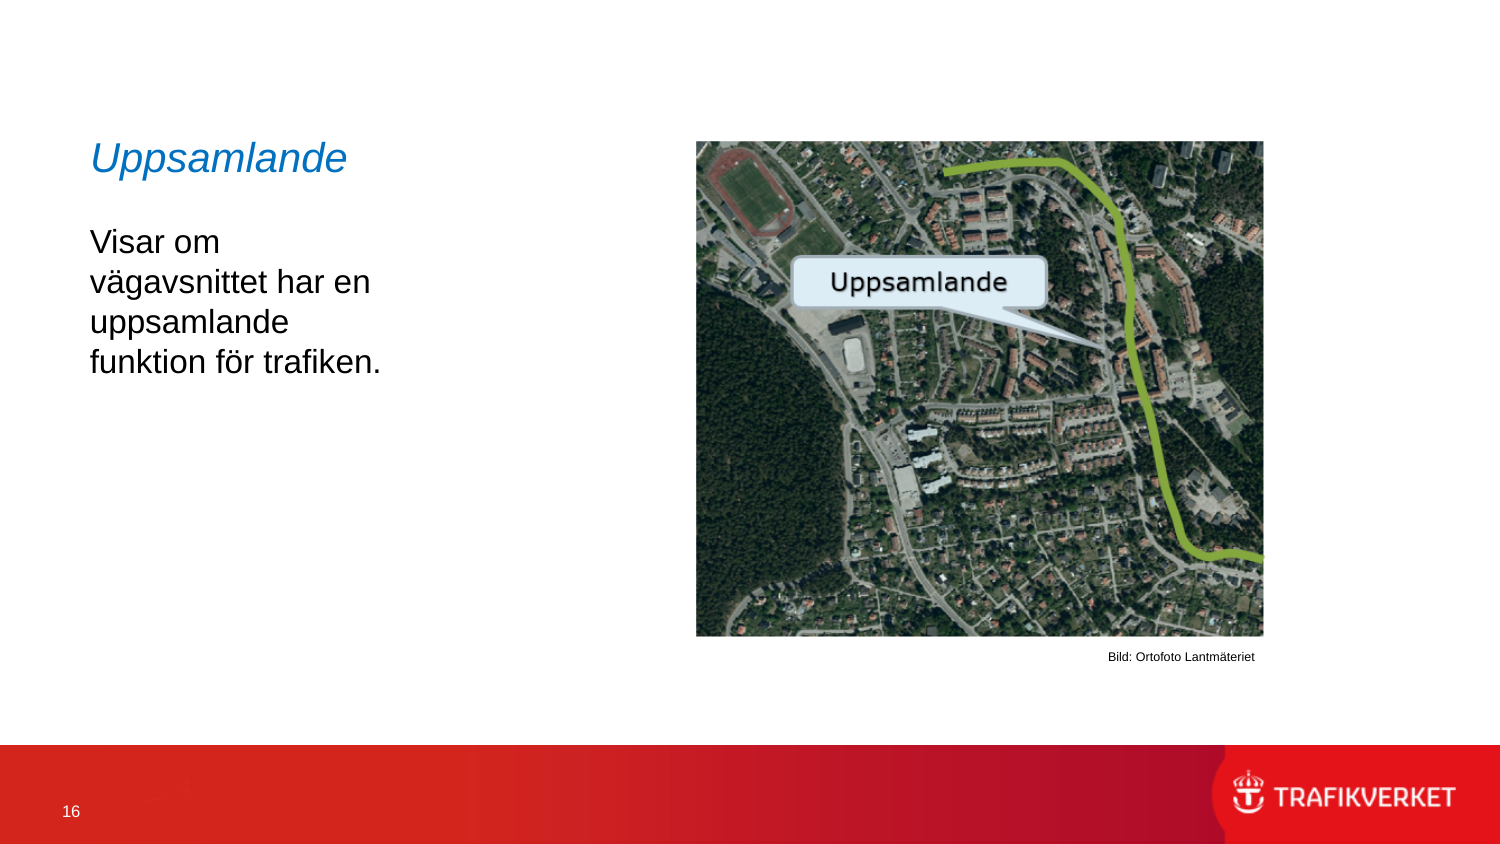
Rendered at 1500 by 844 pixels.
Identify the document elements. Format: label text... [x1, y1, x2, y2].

text_box Visar om vägavsnittet har en uppsamlande funktion för trafiken. [74, 213, 418, 388]
picture [693, 138, 1268, 642]
text_box Bild: Ortofoto Lantmäteriet [1093, 641, 1277, 672]
title Uppsamlande [74, 50, 1426, 192]
picture [0, 745, 1500, 844]
